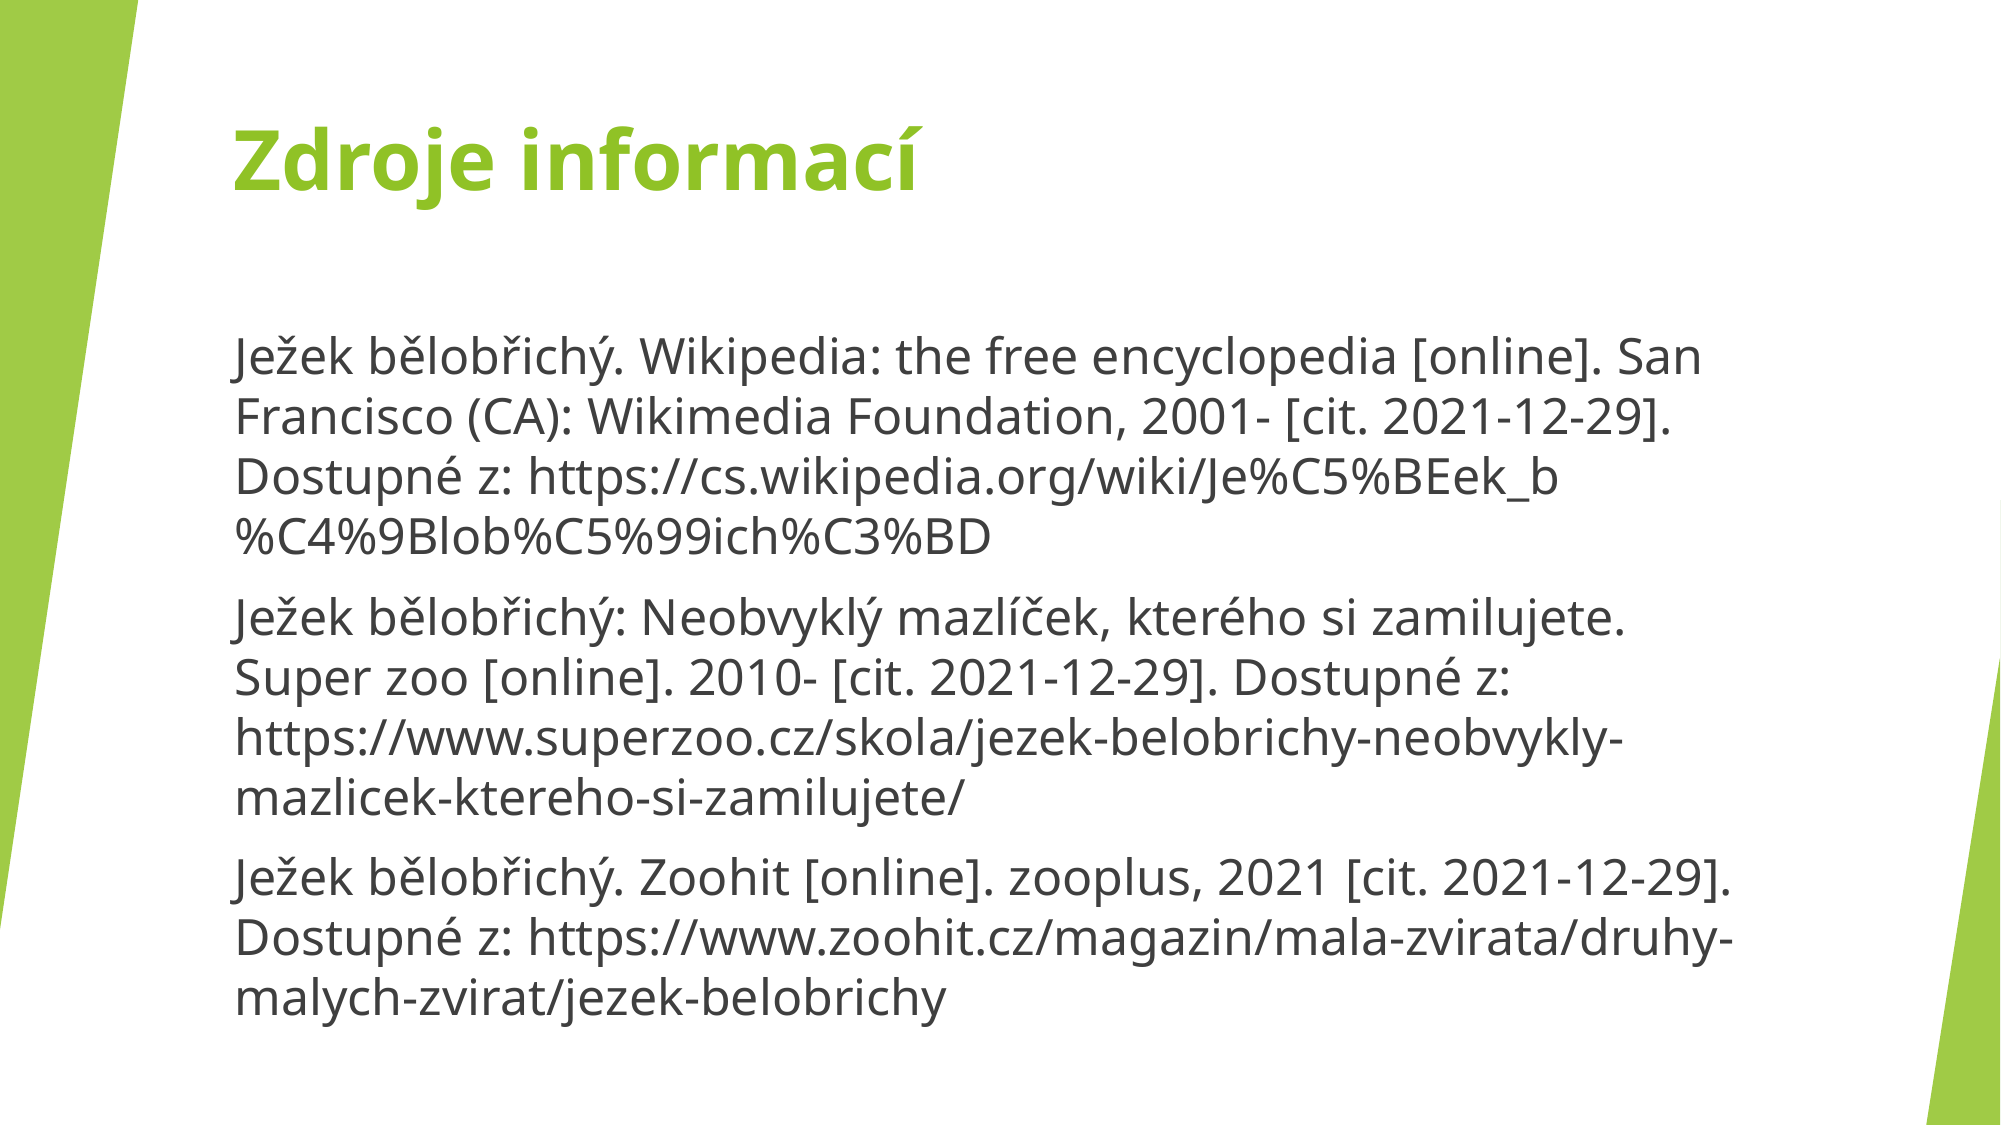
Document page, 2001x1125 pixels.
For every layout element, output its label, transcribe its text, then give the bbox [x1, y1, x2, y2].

text_box [0, 0, 2000, 1125]
text_box [0, 0, 139, 930]
title Zdroje informací [218, 99, 1629, 317]
list Ježek bělobřichý. Wikipedia: the free encyclopedia [online]. San Francisco (CA): Wikimedia Foundation, 2001- [cit. 2021-12-29]. Dostupné z: https://cs.wikipedia.org/wiki/Je%C5%BEek_b%C4%9Blob%C5%99ich%C3%BD Ježek bělobřichý: Neobvyklý mazlíček, kterého si zamilujete. Super zoo [online]. 2010- [cit. 2021-12-29]. Dostupné z: https://www.superzoo.cz/skola/jezek-belobrichy-neobvykly-mazlicek-ktereho-si-zamilujete/ Ježek bělobřichý. Zoohit [online]. zooplus, 2021 [cit. 2021-12-29]. Dostupné z: https://www.zoohit.cz/magazin/mala-zvirata/druhy-malych-zvirat/jezek-belobrichy [219, 316, 1791, 954]
text_box [1926, 658, 2000, 1125]
